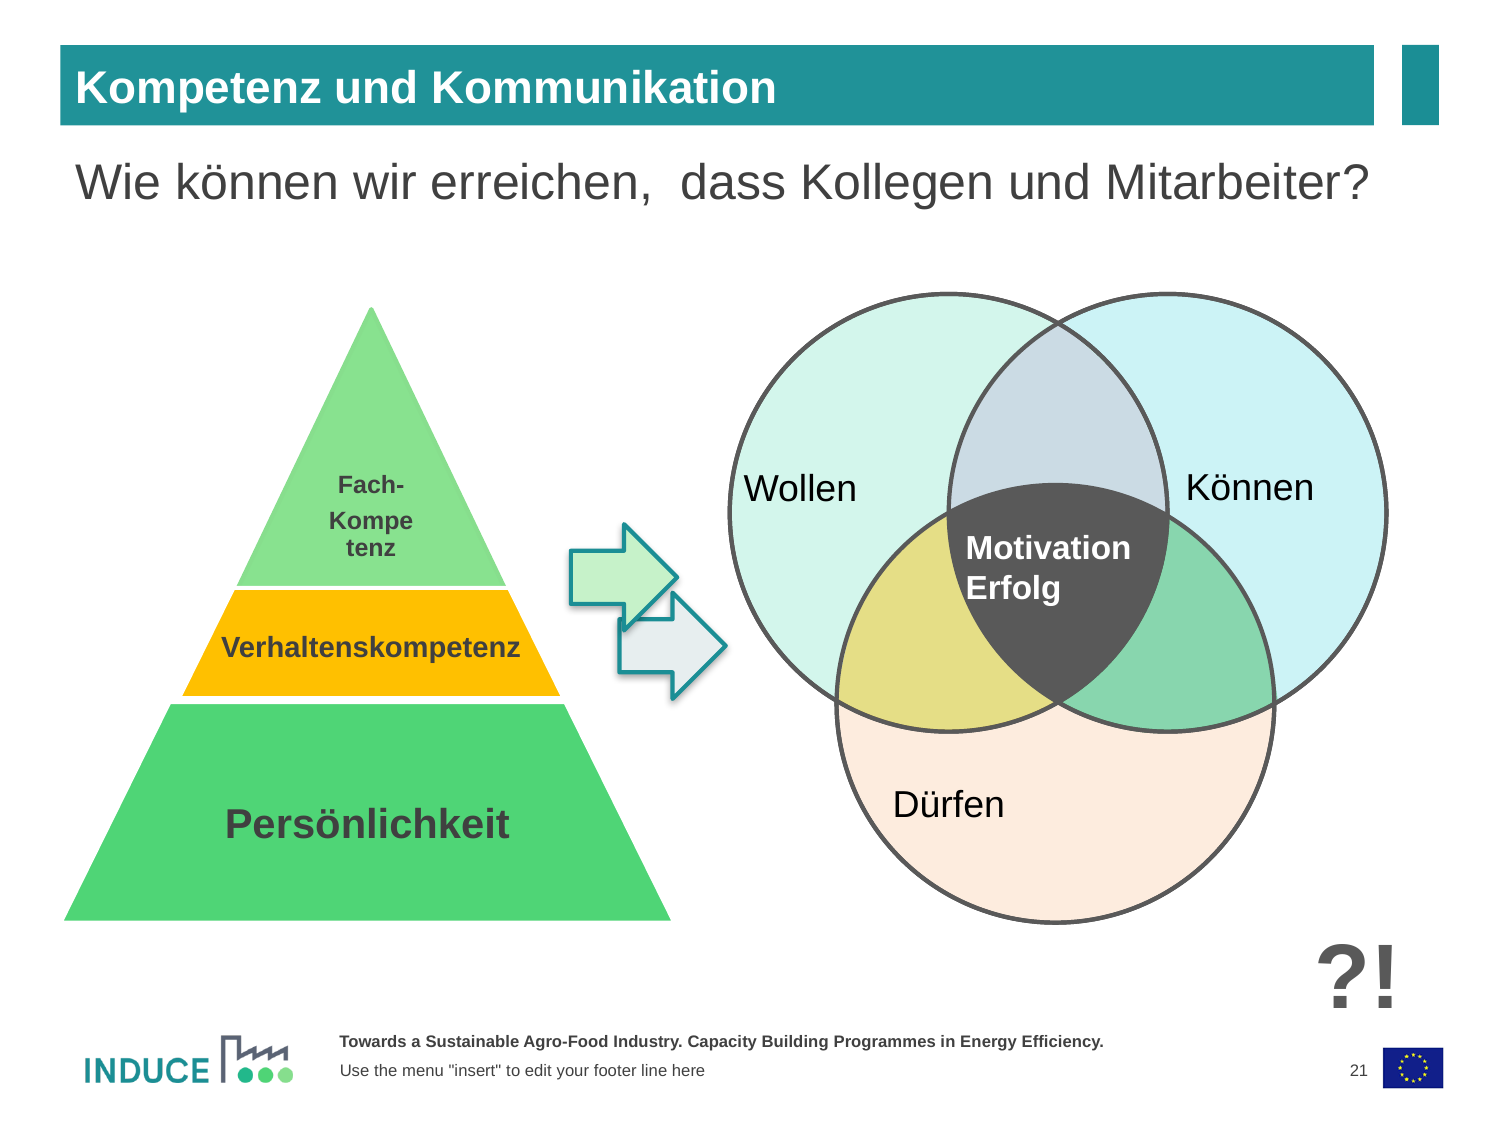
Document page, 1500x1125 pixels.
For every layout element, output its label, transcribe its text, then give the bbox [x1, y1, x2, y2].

picture [83, 1033, 295, 1085]
text_box [1402, 44, 1439, 125]
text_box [60, 301, 675, 923]
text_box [729, 293, 1387, 923]
text_box [680, 598, 723, 693]
text_box ?! [1300, 909, 1448, 1017]
picture [1373, 1038, 1450, 1094]
slide_number 21 [1289, 1055, 1375, 1085]
text_box Kompetenz und Kommunikation [60, 45, 1374, 125]
footer Use the menu "insert" to edit your footer line here [324, 1055, 1151, 1085]
subtitle Wie können wir erreichen, dass Kollegen und Mitarbeiter? [60, 125, 1439, 233]
